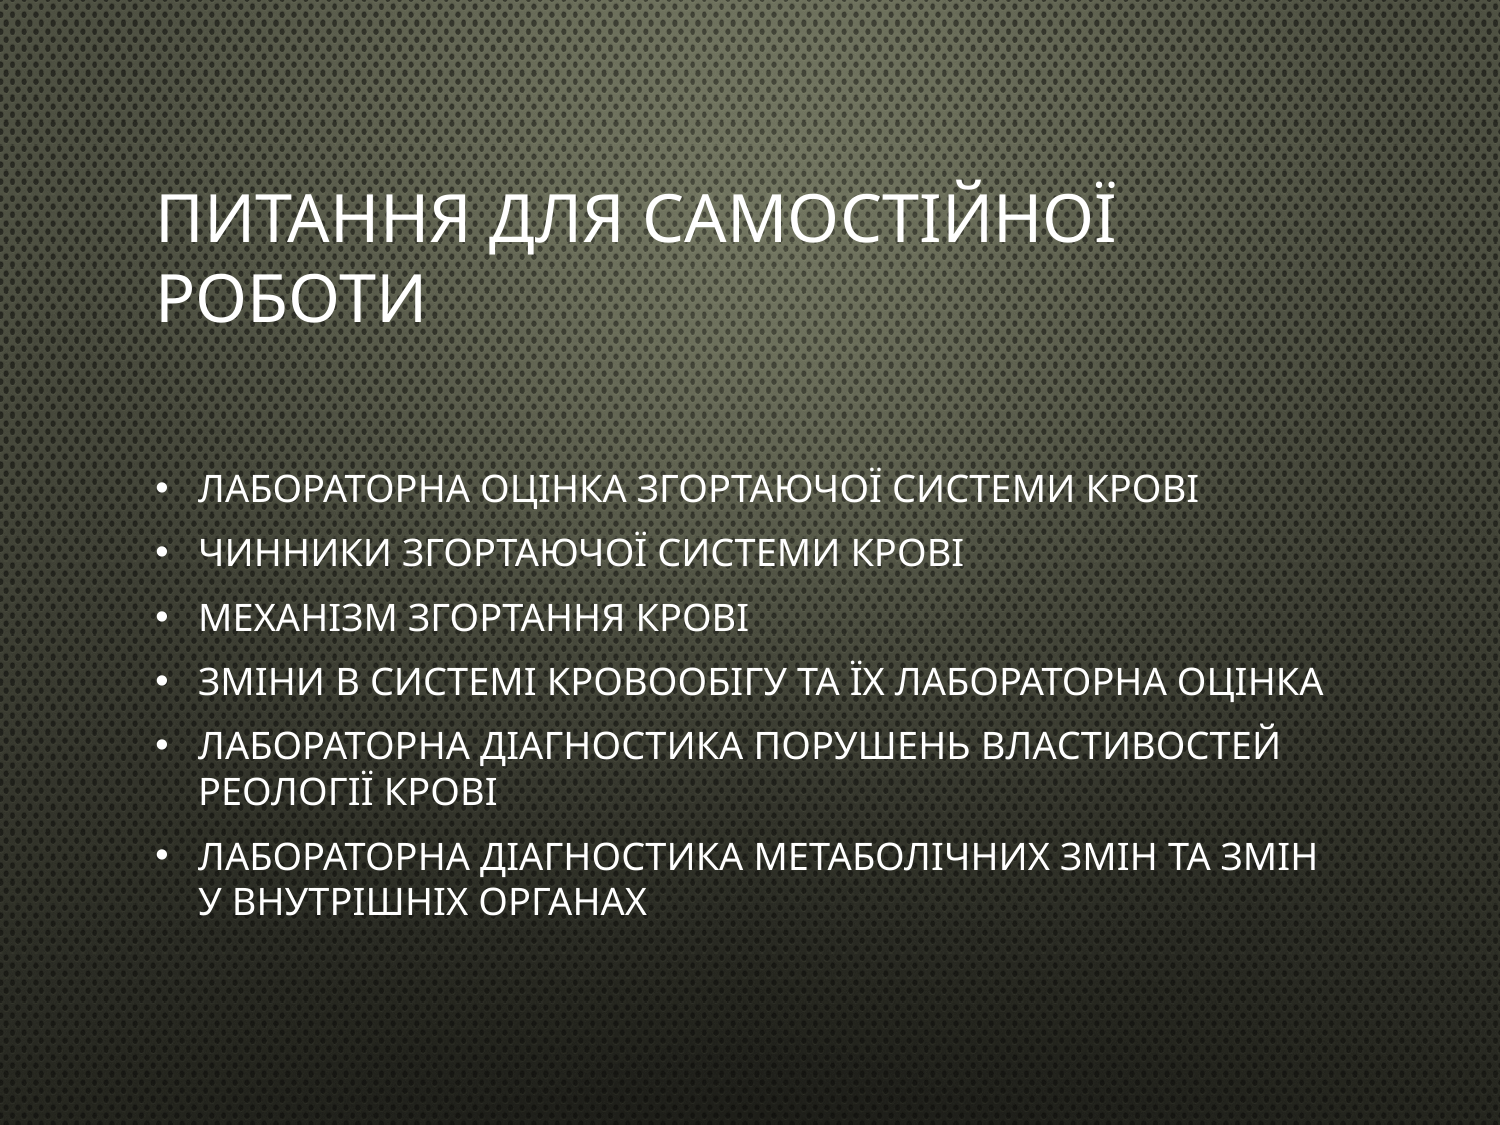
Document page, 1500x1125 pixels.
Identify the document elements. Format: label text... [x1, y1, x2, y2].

title Питання для самостійної роботи [140, 99, 1360, 413]
list Лабораторна оцінка згортаючої системи крові Чинники згортаючої системи крові Механізм згортання крові Зміни в системі кровообігу та їх лабораторна оцінка Лабораторна діагностика порушень властивостей реології крові Лабораторна діагностика метаболічних змін та змін у внутрішніх органах [140, 437, 1360, 950]
